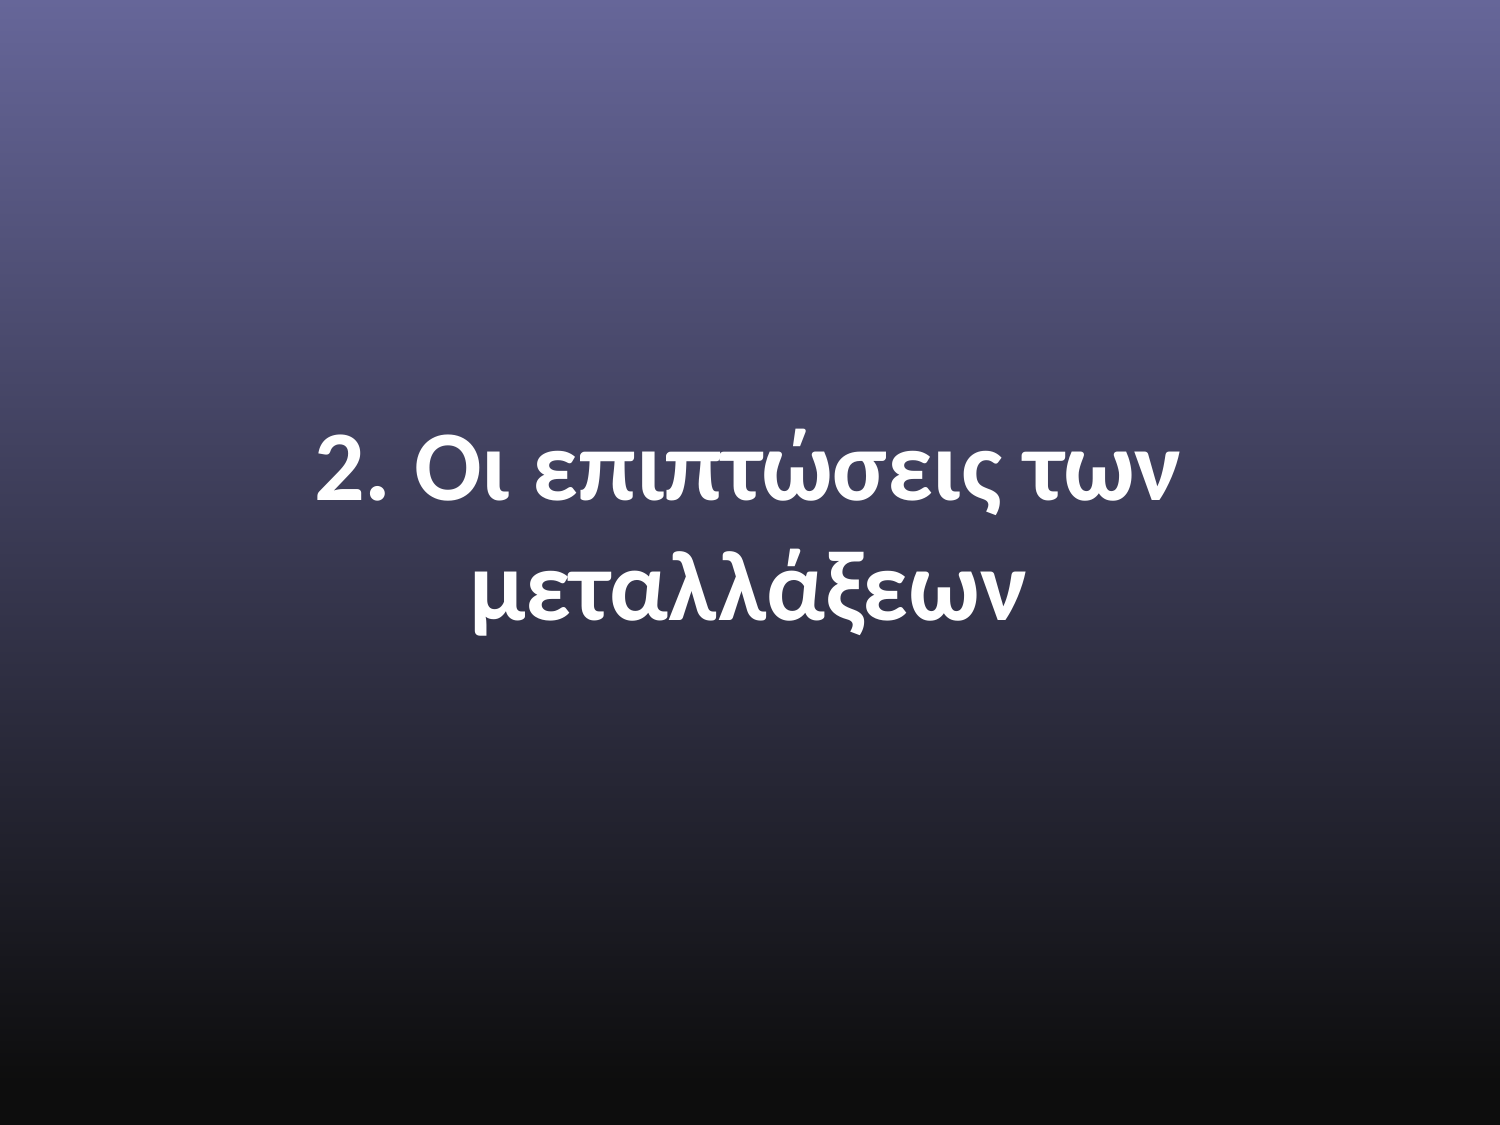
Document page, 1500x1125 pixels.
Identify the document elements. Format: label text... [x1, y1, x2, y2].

title 2. Οι επιπτώσεις των μεταλλάξεων [73, 349, 1424, 691]
